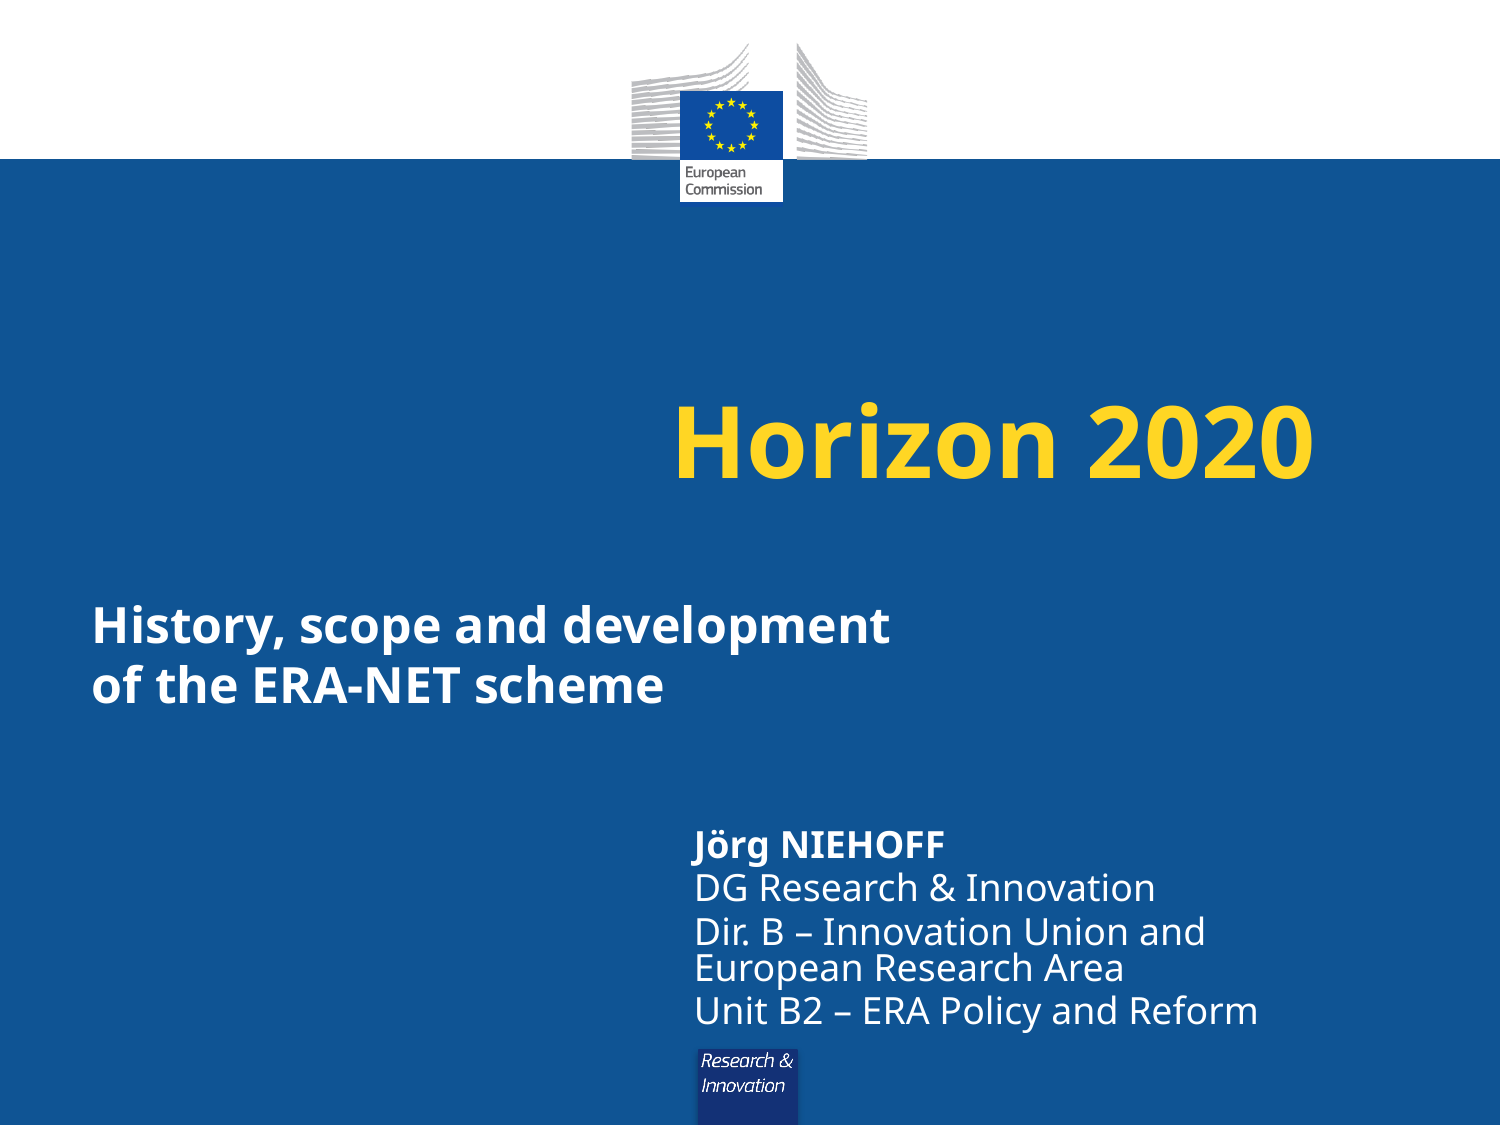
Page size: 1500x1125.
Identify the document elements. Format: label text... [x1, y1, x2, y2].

picture [701, 1052, 793, 1092]
text_box Jörg NIEHOFF DG Research & Innovation Dir. B – Innovation Union and European Research Area Unit B2 – ERA Policy and Reform [679, 822, 1370, 1016]
subtitle History, scope and development of the ERA-NET scheme [76, 586, 1477, 870]
title Horizon 2020 [655, 373, 1483, 504]
